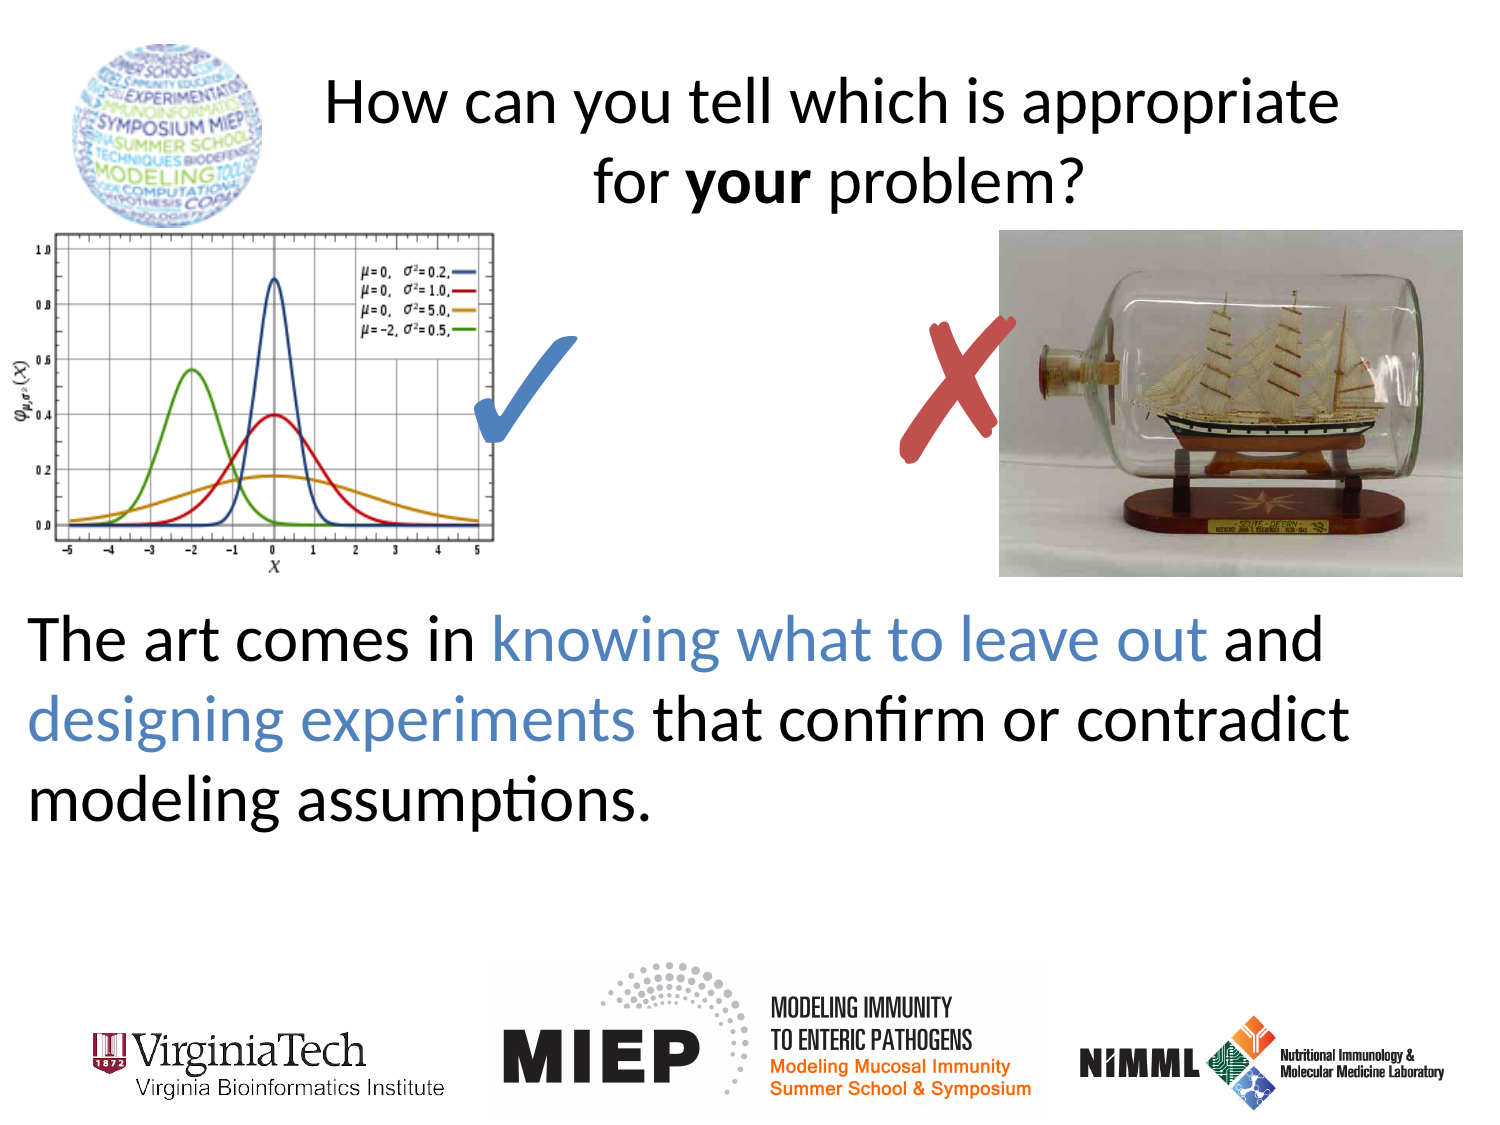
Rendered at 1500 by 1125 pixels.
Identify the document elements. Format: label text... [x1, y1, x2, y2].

list The art comes in knowing what to leave out and designing experiments that confirm or contradict modeling assumptions. [12, 587, 1488, 1005]
picture [999, 229, 1463, 578]
picture [12, 230, 501, 580]
text_box ✗ [861, 255, 994, 510]
picture [487, 1005, 1050, 1120]
picture [1075, 1013, 1450, 1113]
picture [72, 44, 262, 228]
picture [93, 1031, 444, 1100]
title How can you tell which is appropriate for your problem? [268, 42, 1413, 231]
text_box ✓ [504, 255, 628, 510]
